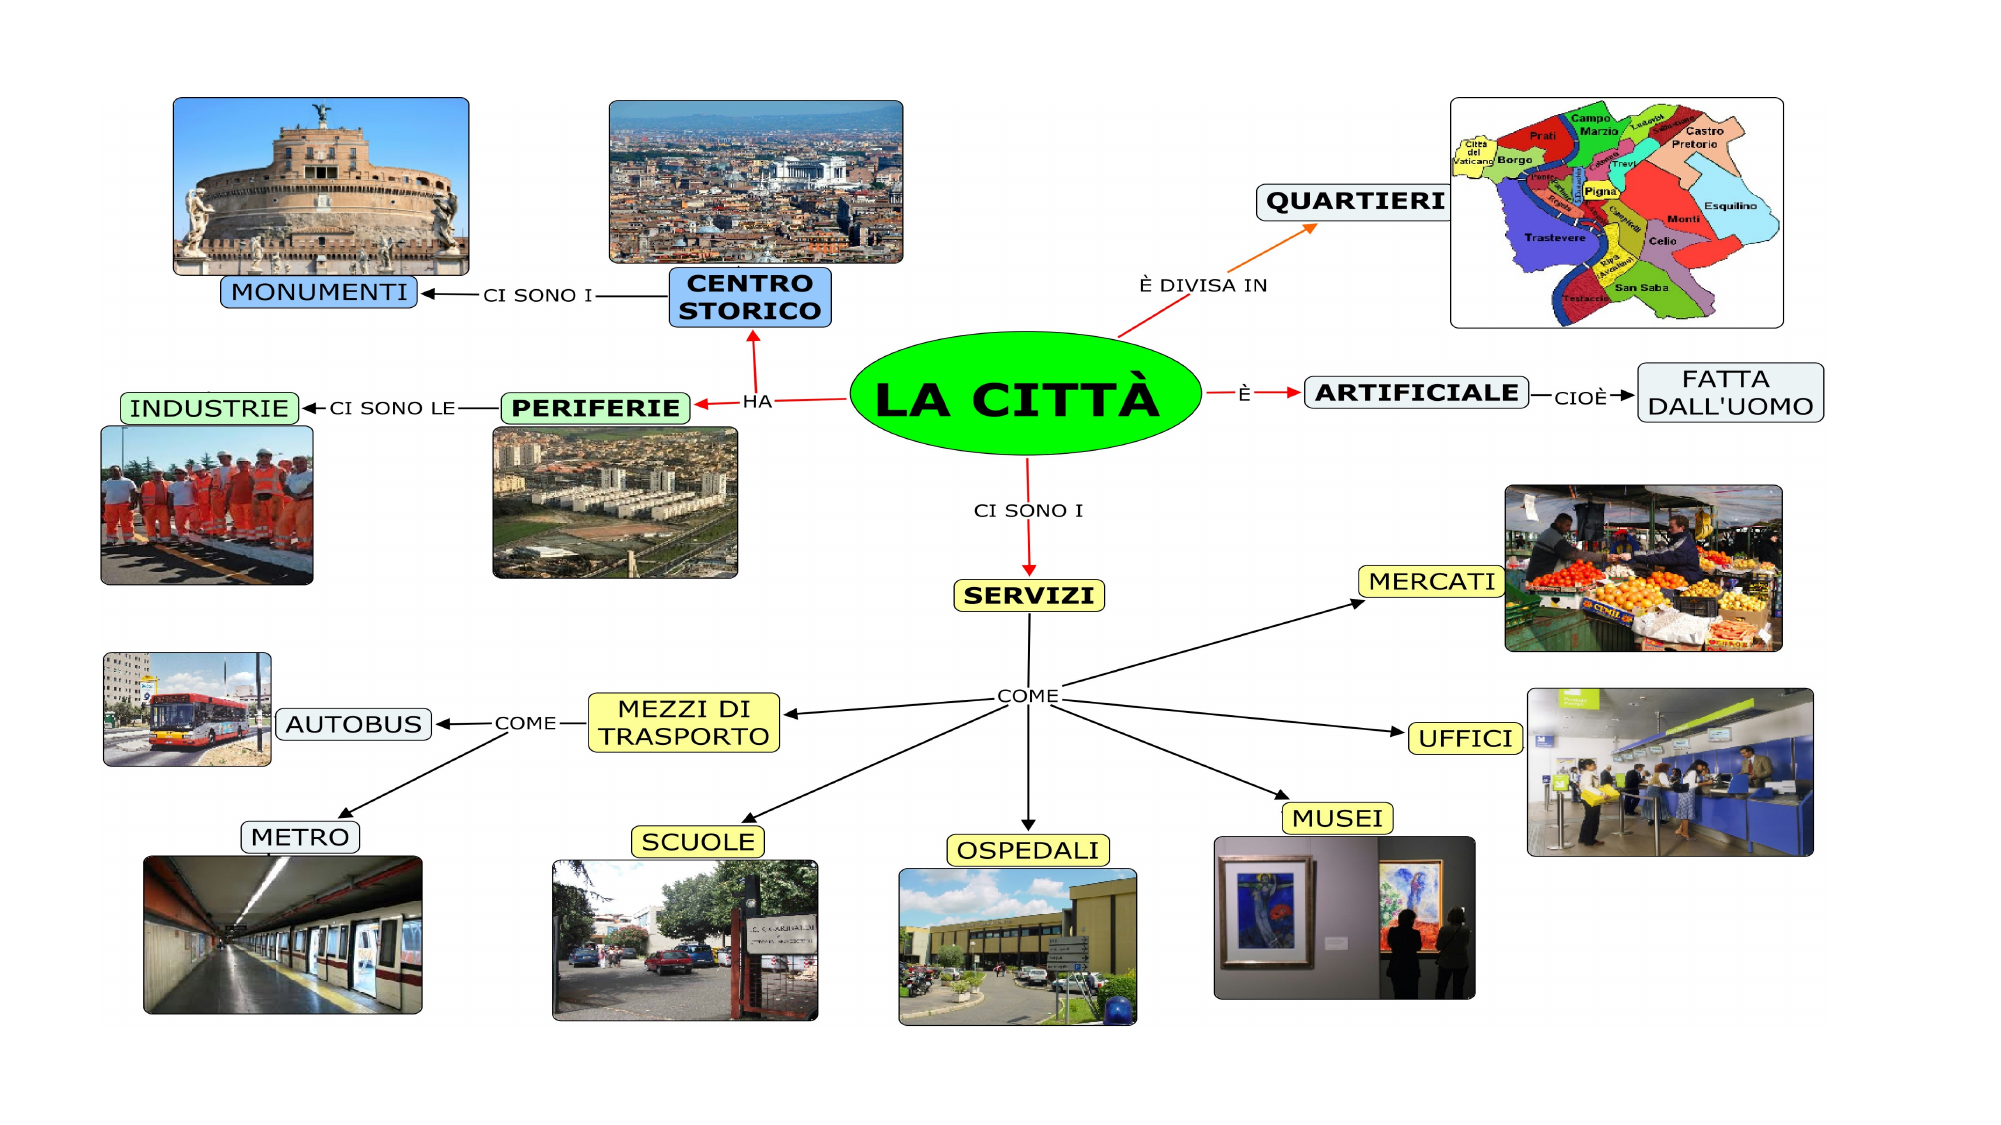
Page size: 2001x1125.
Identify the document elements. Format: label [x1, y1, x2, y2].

list [100, 97, 1826, 1028]
